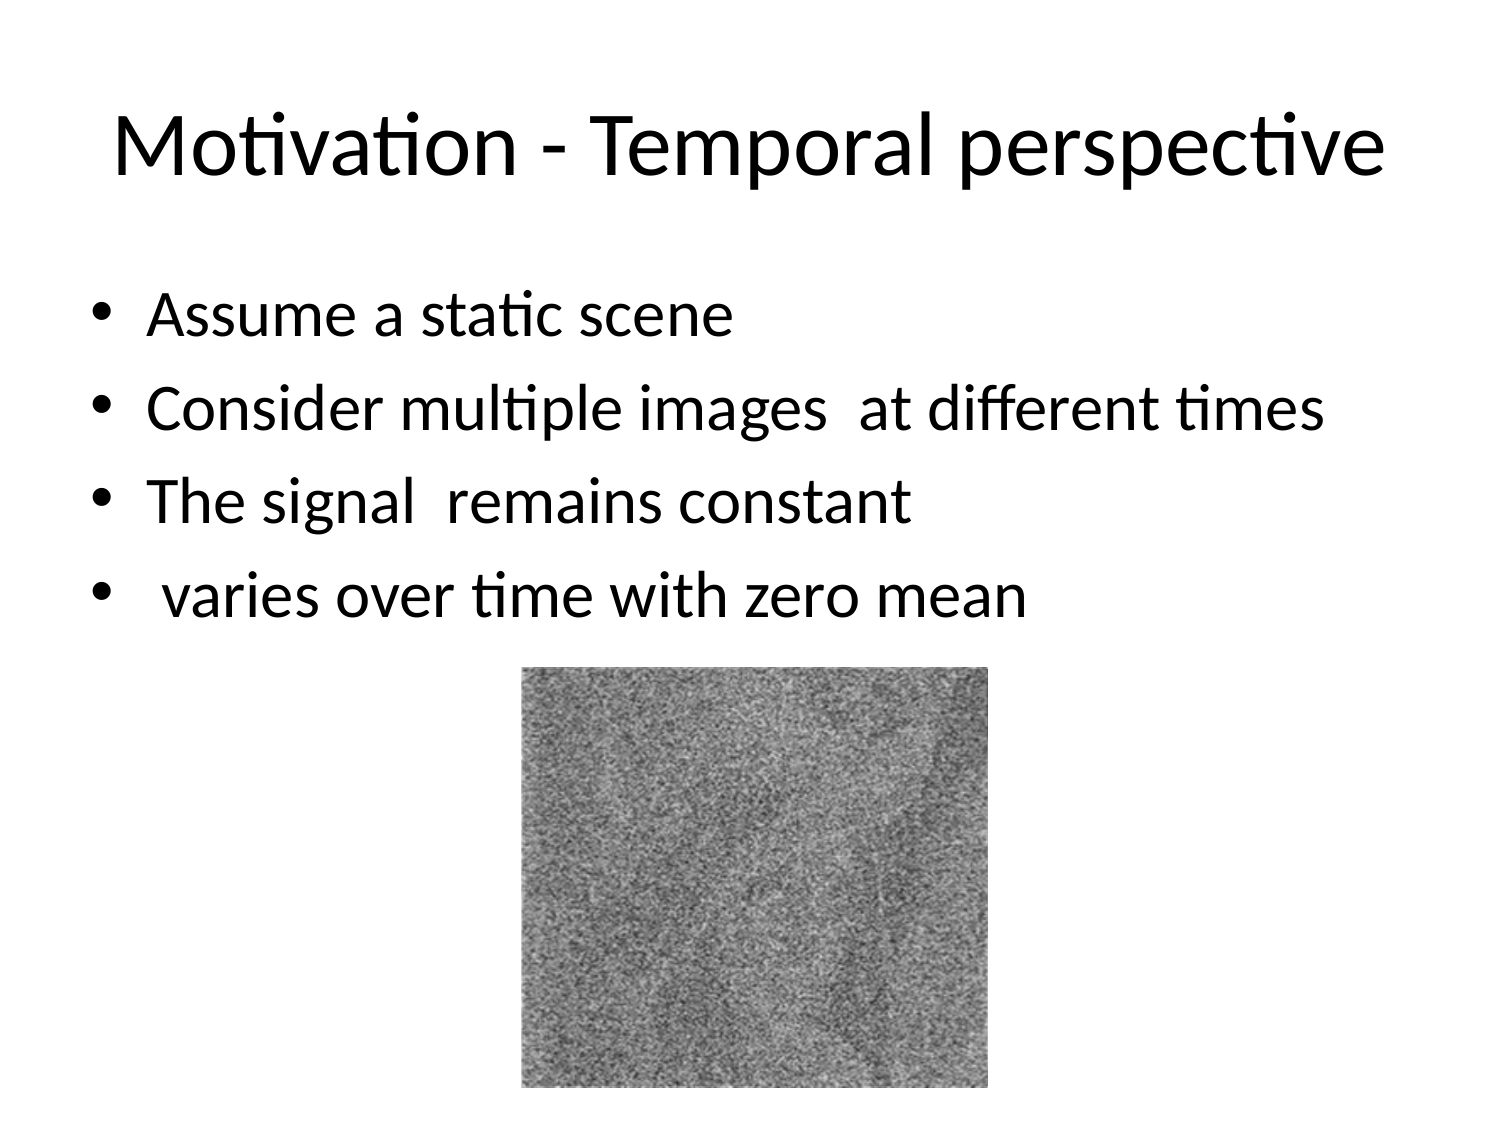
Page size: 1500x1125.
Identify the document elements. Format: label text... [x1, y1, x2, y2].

picture [524, 669, 988, 1087]
text_box [519, 666, 989, 674]
title Motivation - Temporal perspective [75, 45, 1425, 233]
